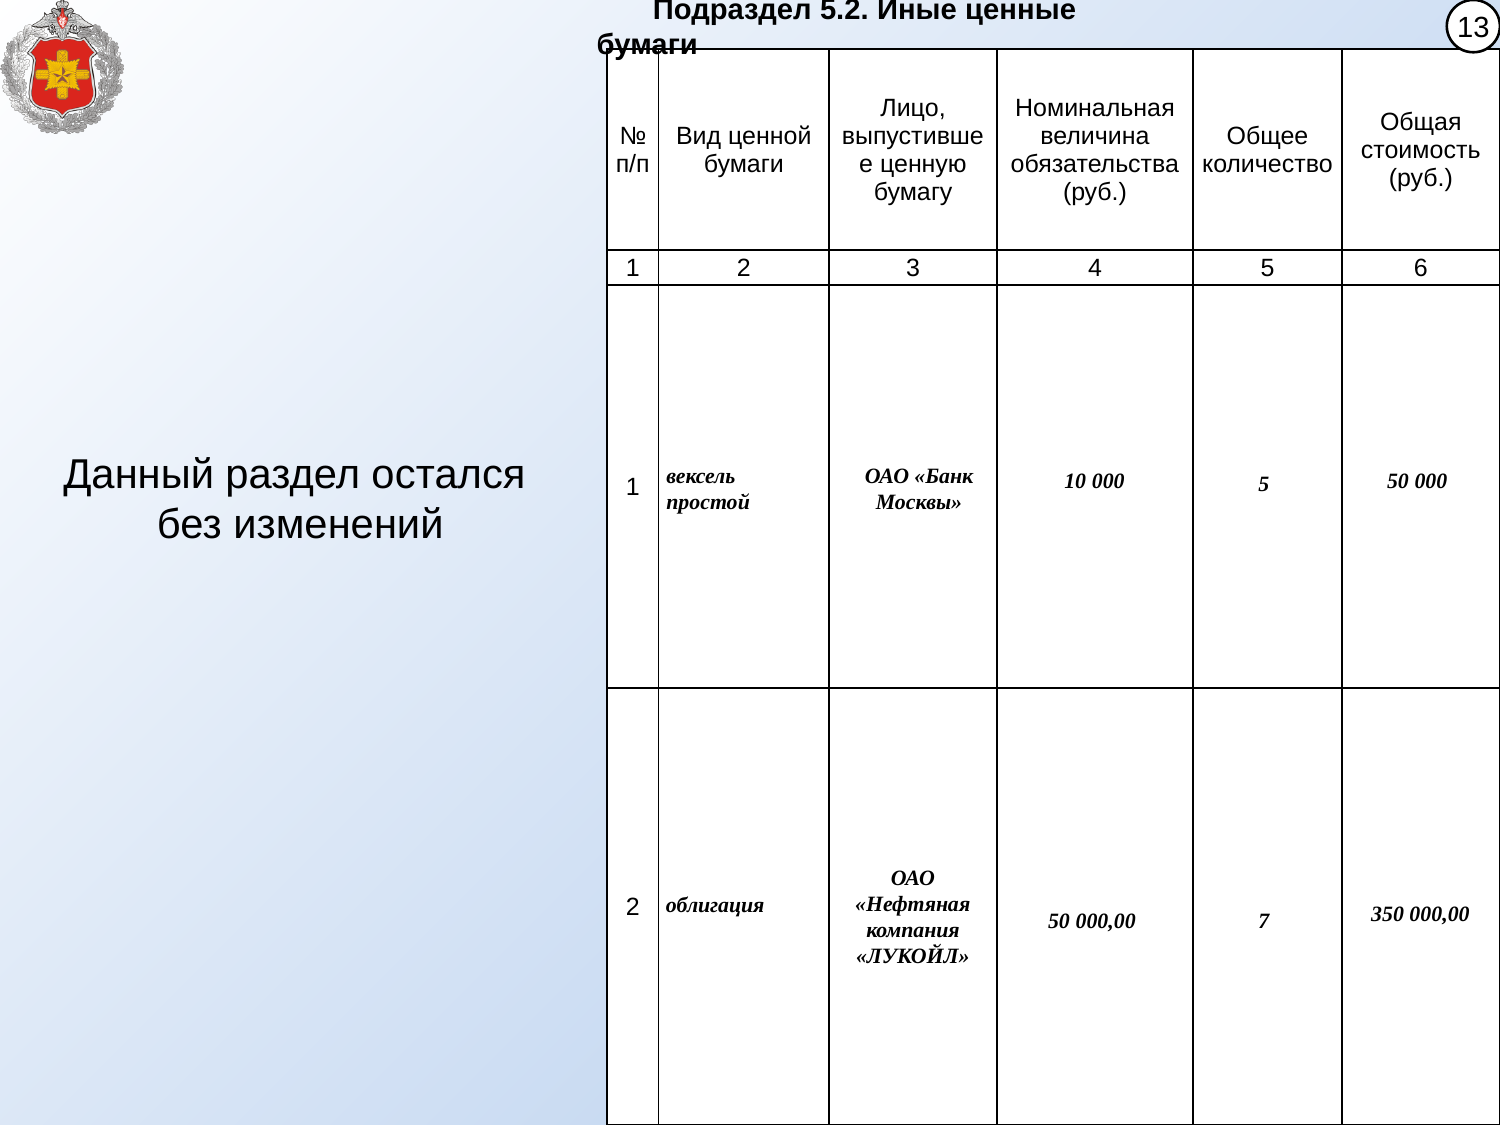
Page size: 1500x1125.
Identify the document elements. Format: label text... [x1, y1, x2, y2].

table_cell [1194, 689, 1341, 1124]
text_box облигация [665, 891, 784, 918]
table_header № п/п [608, 96, 658, 249]
text_box 50 000 [1358, 466, 1477, 493]
picture [0, 0, 125, 134]
table_header Лицо, выпустившее ценную бумагу [830, 96, 996, 249]
table_cell 3 [830, 251, 996, 284]
text_box 7 [1205, 906, 1323, 933]
table_cell 6 [1343, 251, 1499, 284]
table_cell 2 [659, 251, 828, 284]
table_cell [830, 286, 996, 687]
table_cell [659, 689, 828, 1124]
text_box ОАО «Нефтяная компания «ЛУКОЙЛ» [854, 863, 972, 969]
table_cell [1194, 286, 1341, 687]
table_cell [1343, 286, 1499, 687]
table_cell [998, 286, 1192, 687]
table_cell [1343, 689, 1499, 1124]
table_cell 1 [608, 286, 658, 687]
table_cell 5 [1194, 251, 1341, 284]
table_cell 4 [998, 251, 1192, 284]
table_cell [998, 689, 1192, 1124]
text_box Данный раздел остался без изменений [0, 439, 606, 555]
table_header Общее количество [1194, 50, 1341, 249]
table_header Номинальная величина обязательства (руб.) [998, 50, 1192, 249]
table_header Вид ценной бумаги [659, 96, 828, 249]
table_cell 2 [608, 689, 658, 1124]
table_header Общая стоимость (руб.) [1343, 50, 1499, 249]
text_box Подраздел 5.2. Иные ценные бумаги [581, 0, 1146, 96]
text_box 13 [1446, 0, 1500, 53]
table_cell [830, 689, 996, 1124]
text_box 50 000,00 [1033, 906, 1151, 933]
text_box 10 000 [1035, 466, 1154, 493]
table_cell [659, 286, 828, 687]
text_box 350 000,00 [1361, 899, 1480, 926]
table_cell 1 [608, 251, 658, 284]
text_box 5 [1205, 469, 1323, 497]
text_box ОАО «Банк Москвы» [860, 461, 978, 515]
text_box вексель простой [666, 461, 784, 515]
